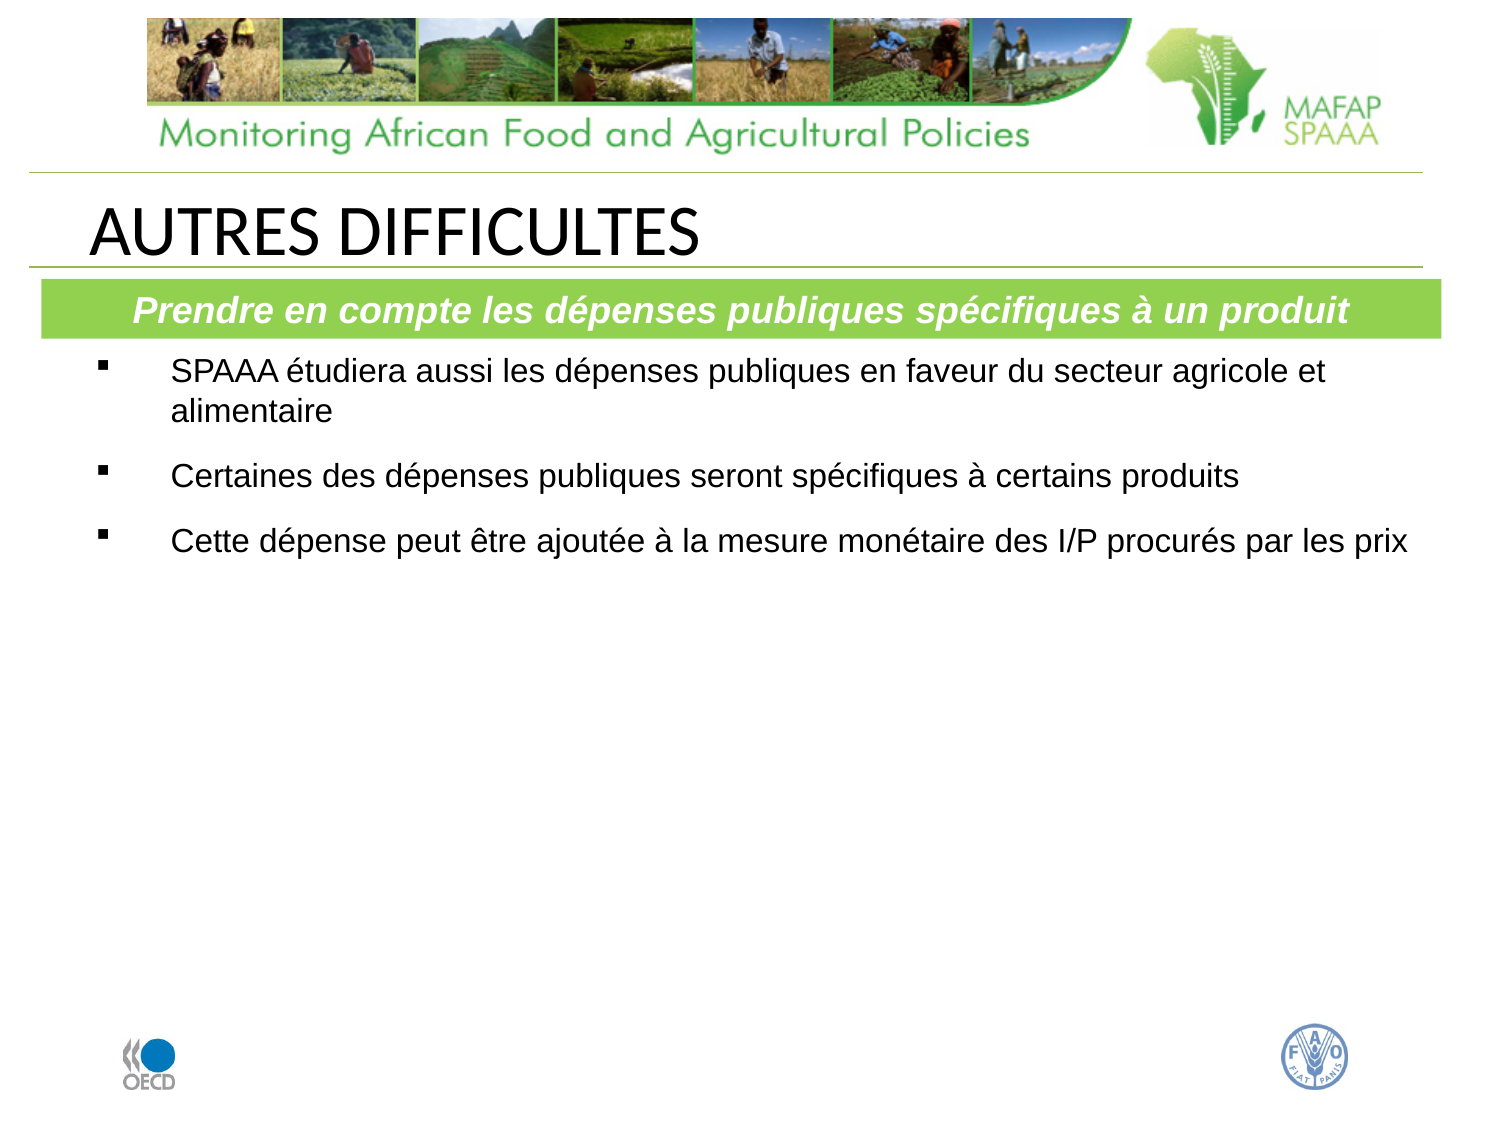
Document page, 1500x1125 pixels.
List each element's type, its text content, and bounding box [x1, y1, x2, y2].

picture [147, 18, 1398, 161]
picture [123, 1038, 175, 1090]
text_box Prendre en compte les dépenses publiques spécifiques à un produit [41, 278, 1442, 339]
title AUTRES DIFFICULTES [75, 174, 1425, 268]
picture [1281, 1023, 1348, 1090]
text_box SPAAA étudiera aussi les dépenses publiques en faveur du secteur agricole et alimentaire Certaines des dépenses publiques seront spécifiques à certains produits Cette dépense peut être ajoutée à la mesure monétaire des I/P procurés par les prix [5, 341, 1500, 632]
